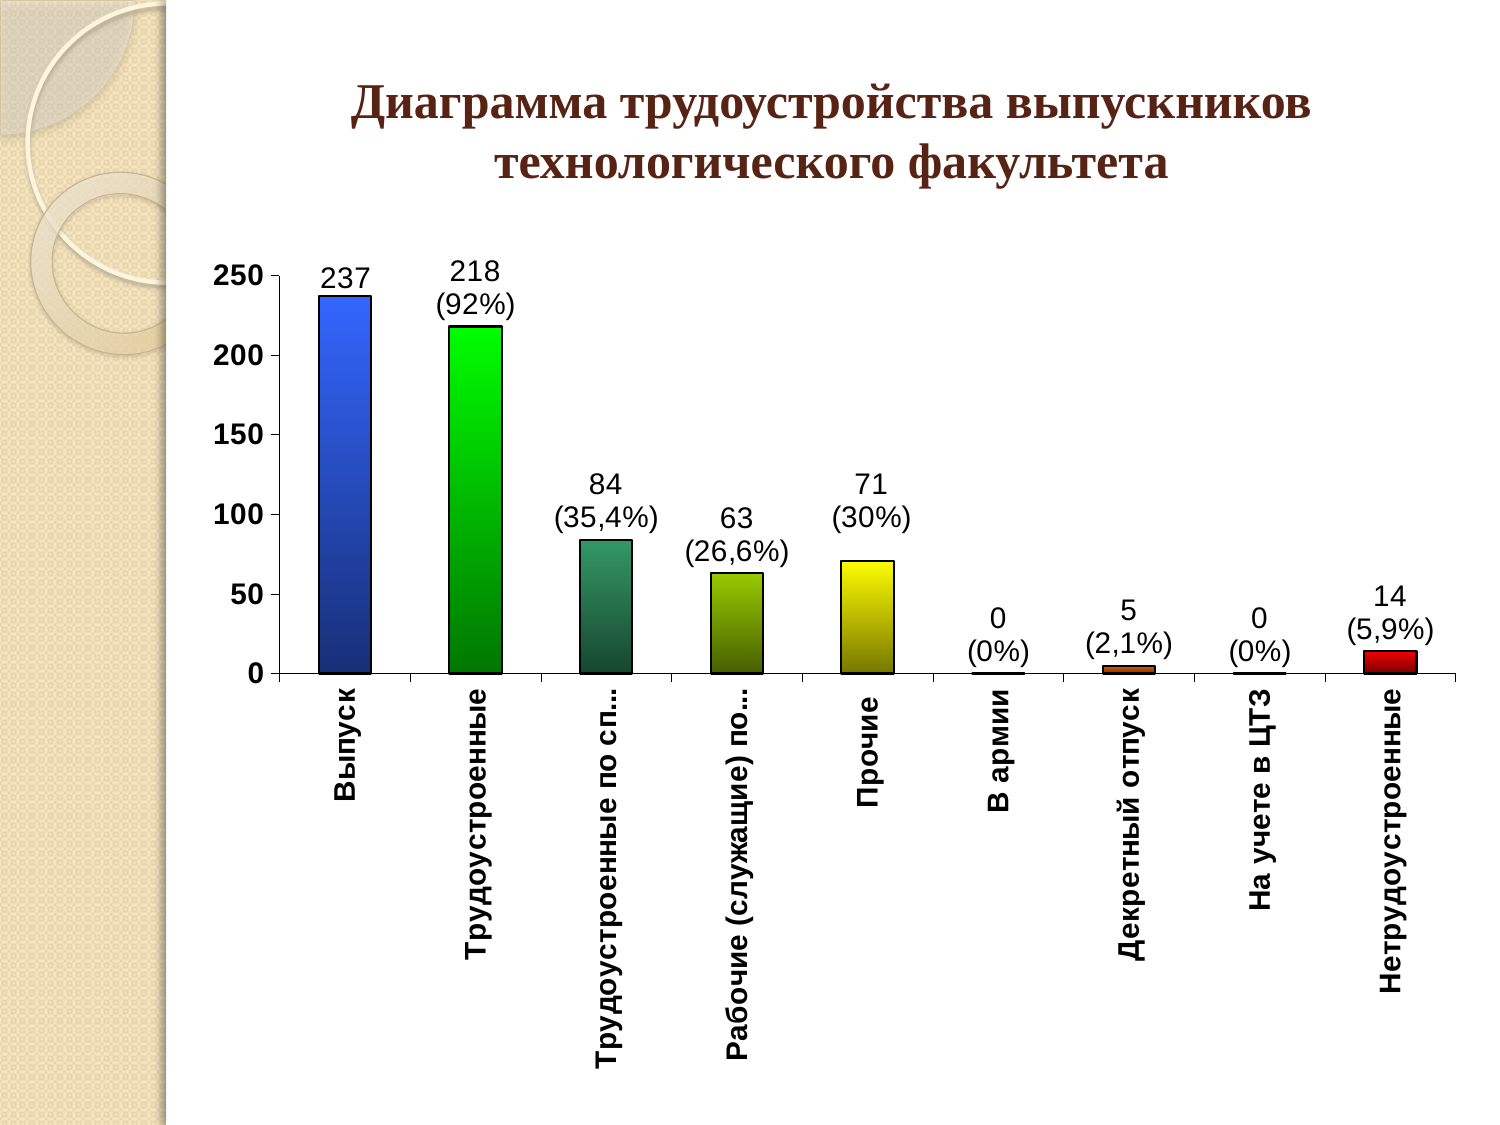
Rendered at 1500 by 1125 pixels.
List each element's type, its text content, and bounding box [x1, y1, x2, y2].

chart [175, 237, 1466, 1091]
title Диаграмма трудоустройства выпускников технологического факультета [222, 35, 1453, 223]
